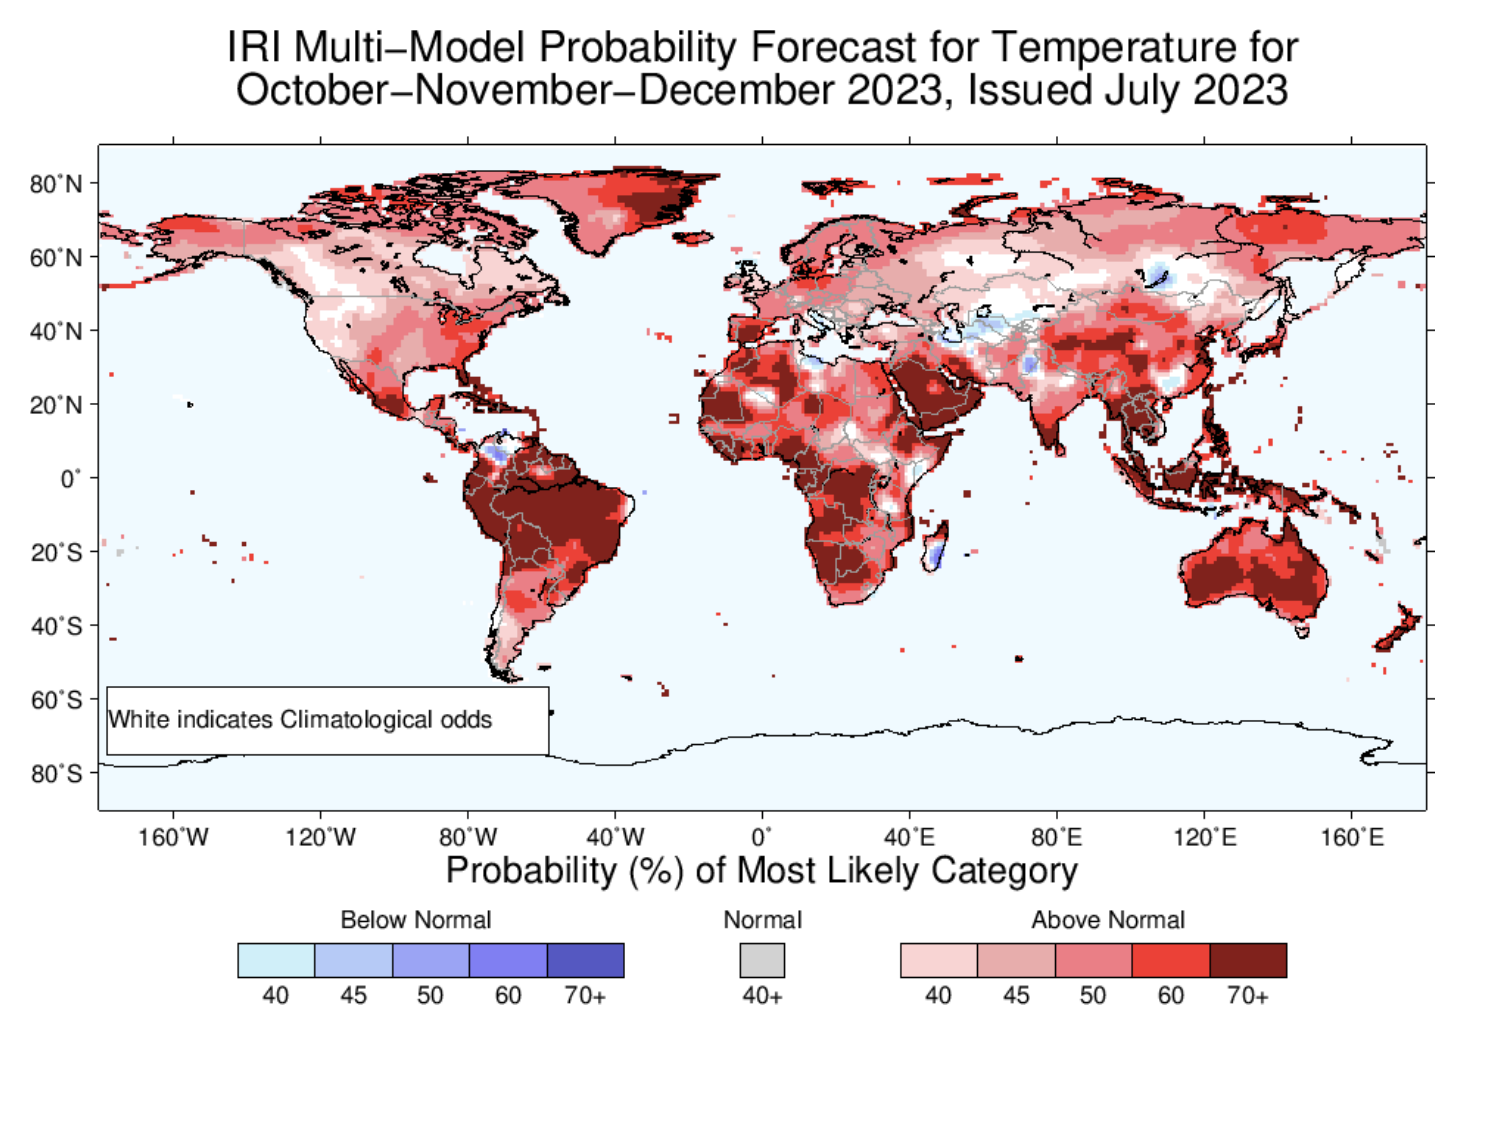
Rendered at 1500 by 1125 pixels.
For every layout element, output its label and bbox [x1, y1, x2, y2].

picture [29, 29, 1436, 1006]
